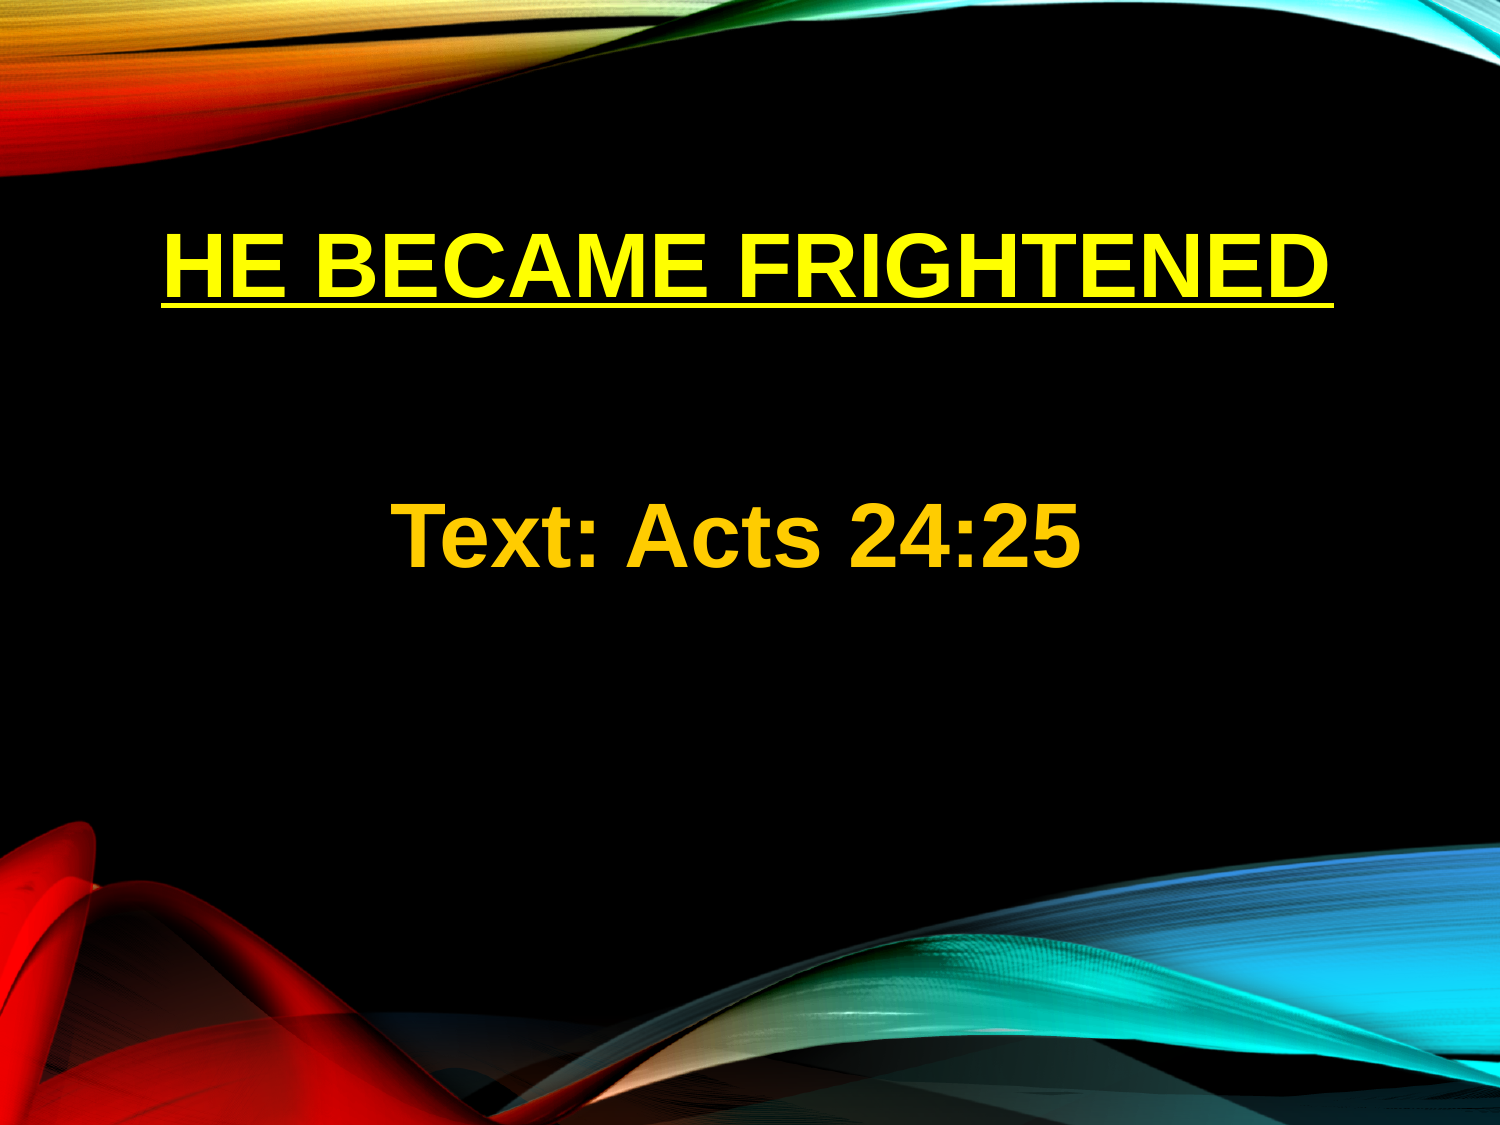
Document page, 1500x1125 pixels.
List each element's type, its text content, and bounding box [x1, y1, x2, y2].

subtitle Text: Acts 24:25 [0, 481, 1500, 694]
picture [0, 0, 1500, 178]
title He Became Frightened [0, 137, 1498, 325]
picture [0, 819, 1500, 1125]
